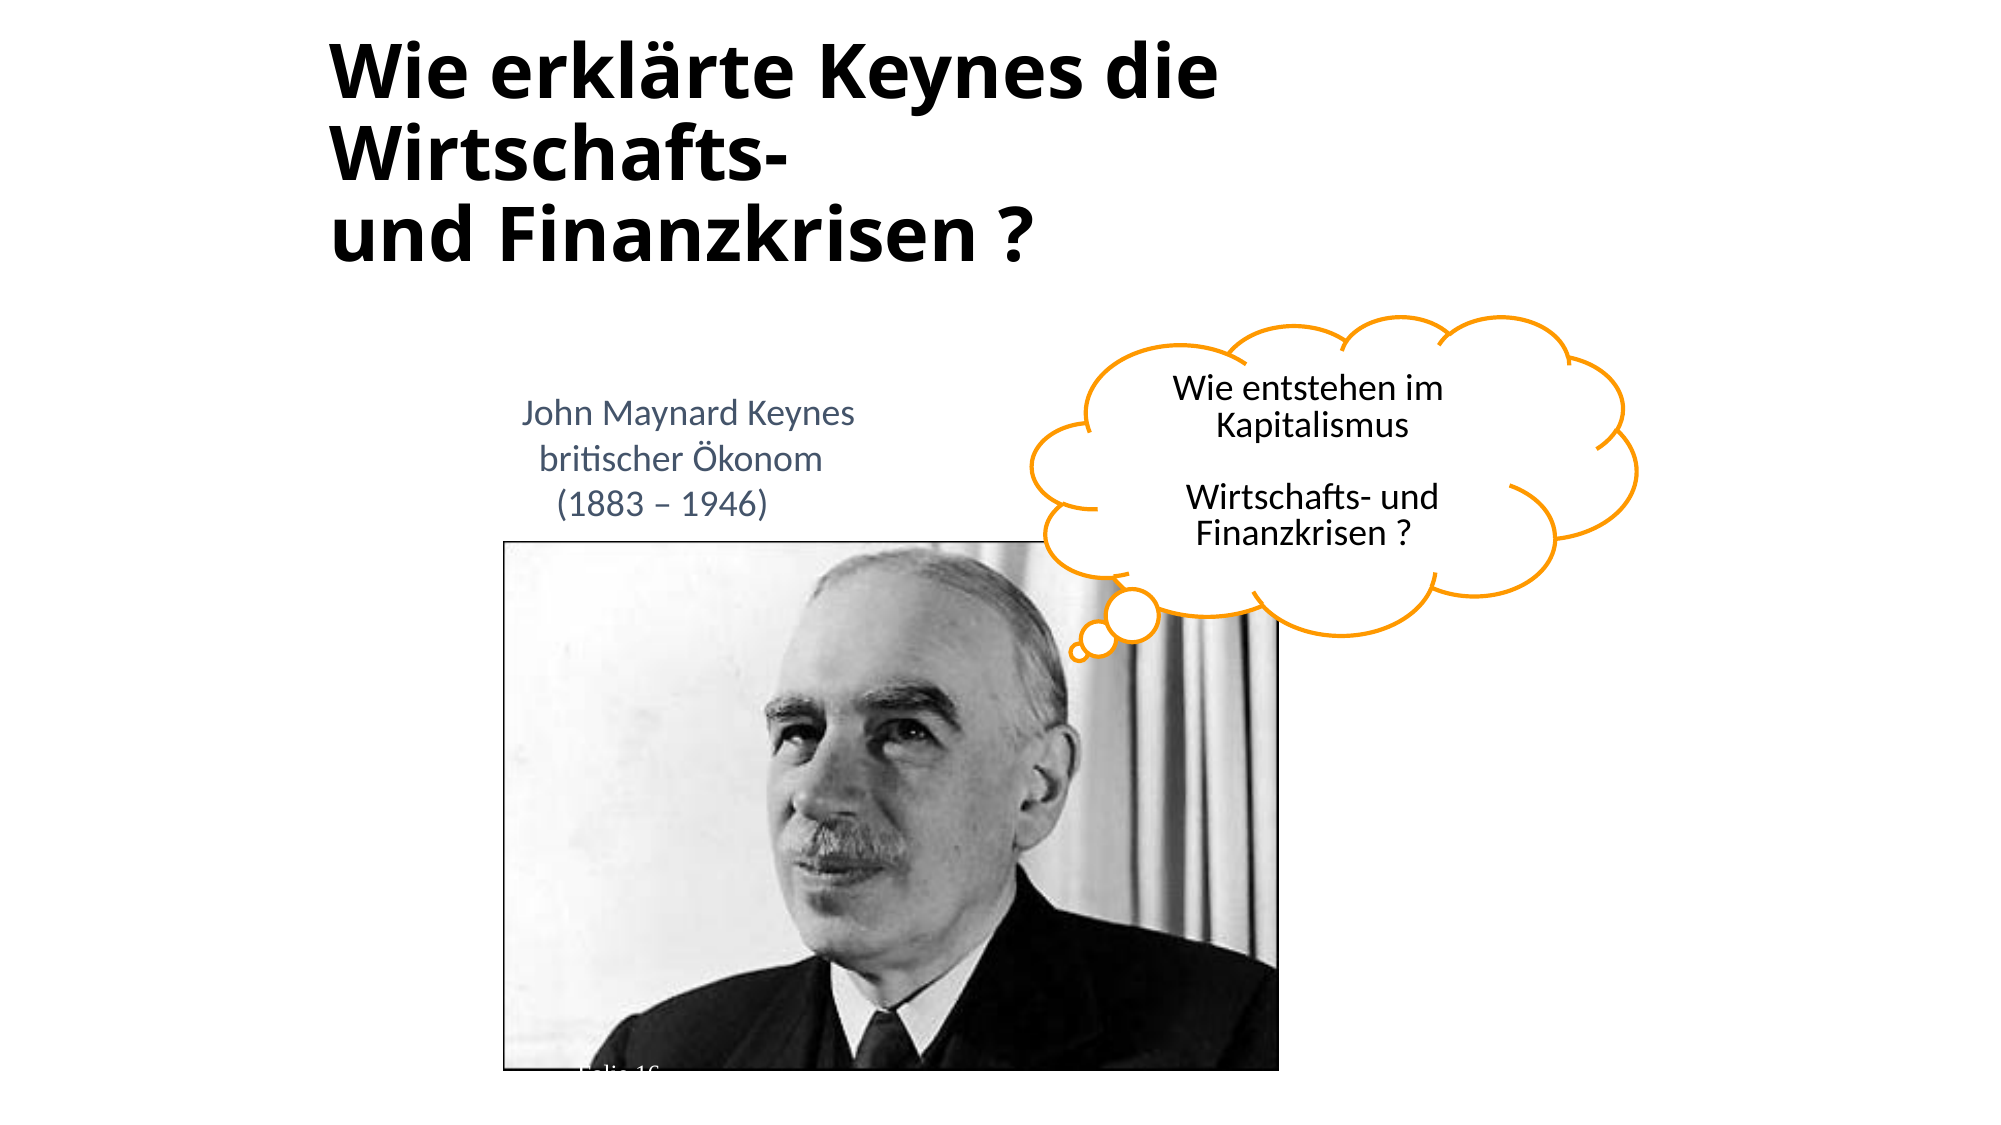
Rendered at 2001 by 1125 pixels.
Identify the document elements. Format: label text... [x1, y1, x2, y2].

slide_number Folie 16 [324, 1042, 675, 1103]
text_box John Maynard Keynes britischer Ökonom (1883 – 1946) [506, 380, 958, 532]
text_box Wie entstehen im Kapitalismus Wirtschafts- und Finanzkrisen ? [1031, 317, 1637, 636]
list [503, 541, 1279, 1071]
title Wie erklärte Keynes die Wirtschafts- und Finanzkrisen ? [314, 61, 1686, 250]
